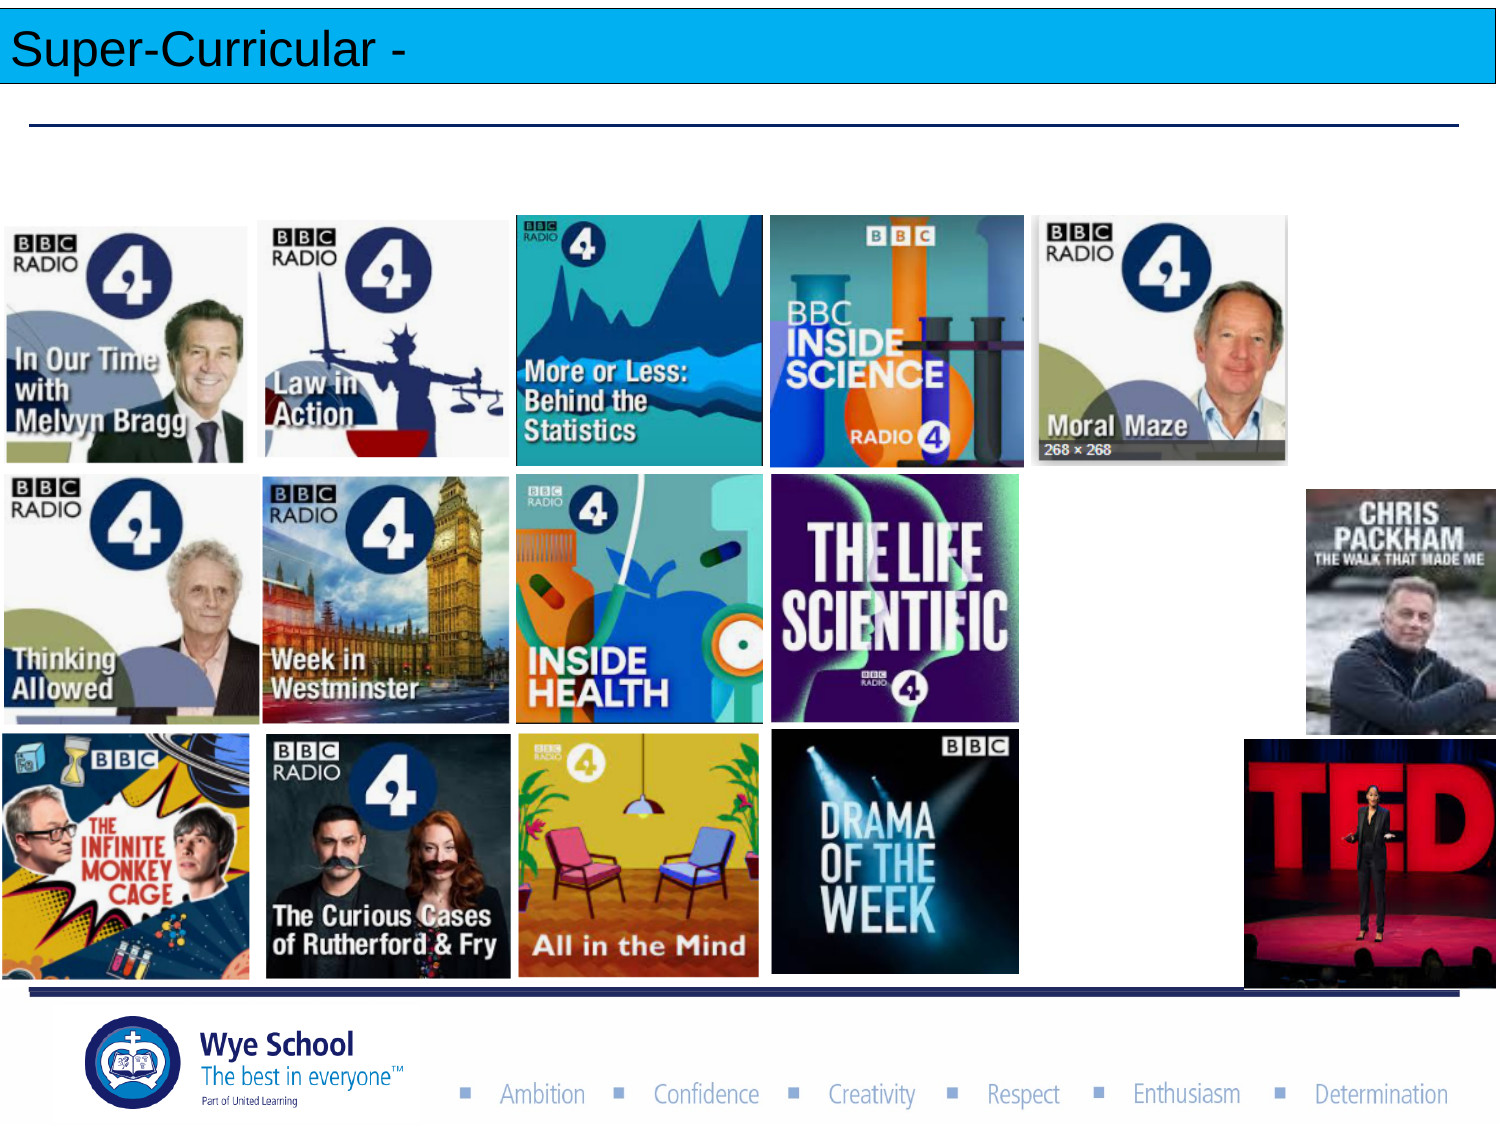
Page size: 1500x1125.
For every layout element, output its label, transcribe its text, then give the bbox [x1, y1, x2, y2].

picture [4, 215, 250, 466]
picture [1, 731, 252, 981]
picture [0, 739, 1500, 1125]
picture [769, 474, 1019, 726]
picture [1031, 215, 1288, 466]
picture [256, 211, 509, 463]
picture [1305, 489, 1496, 736]
picture [770, 215, 1024, 469]
picture [515, 215, 763, 467]
text_box Super-Curricular - [0, 8, 1496, 84]
picture [515, 474, 763, 724]
picture [769, 728, 1019, 974]
picture [4, 474, 513, 730]
picture [265, 733, 513, 981]
picture [515, 731, 763, 980]
